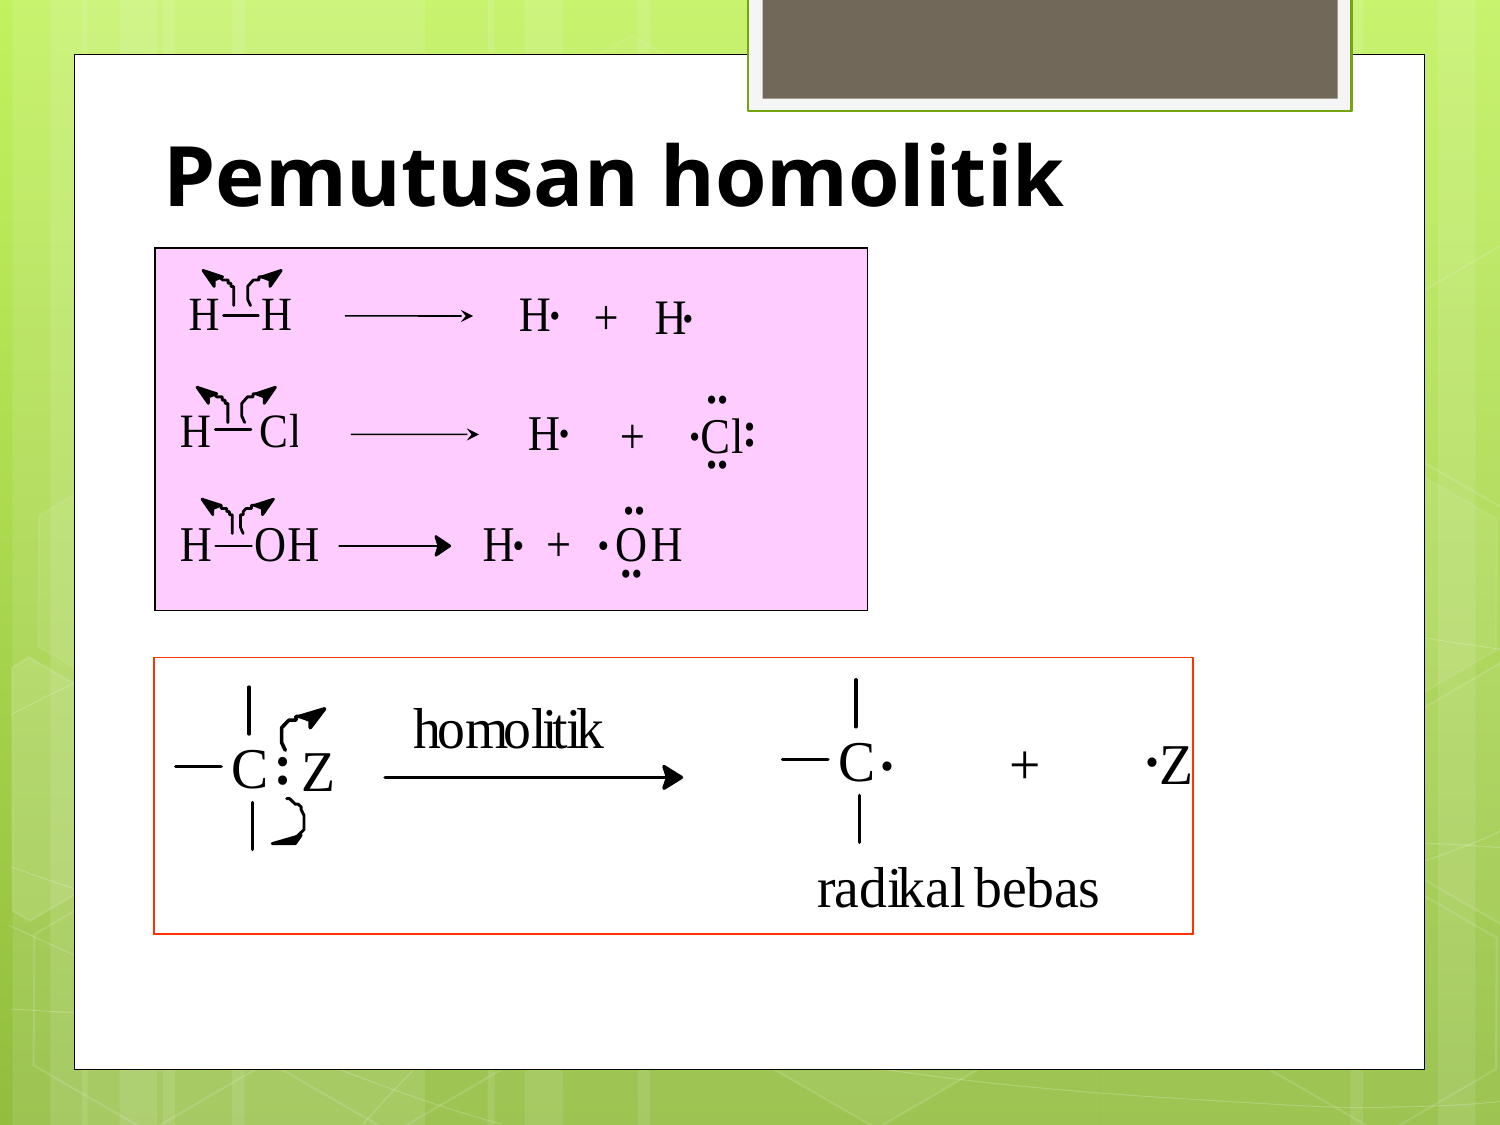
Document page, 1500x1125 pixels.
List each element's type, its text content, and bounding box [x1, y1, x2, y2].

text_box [154, 247, 868, 611]
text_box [154, 657, 1193, 934]
title Pemutusan homolitik [148, 42, 1302, 231]
